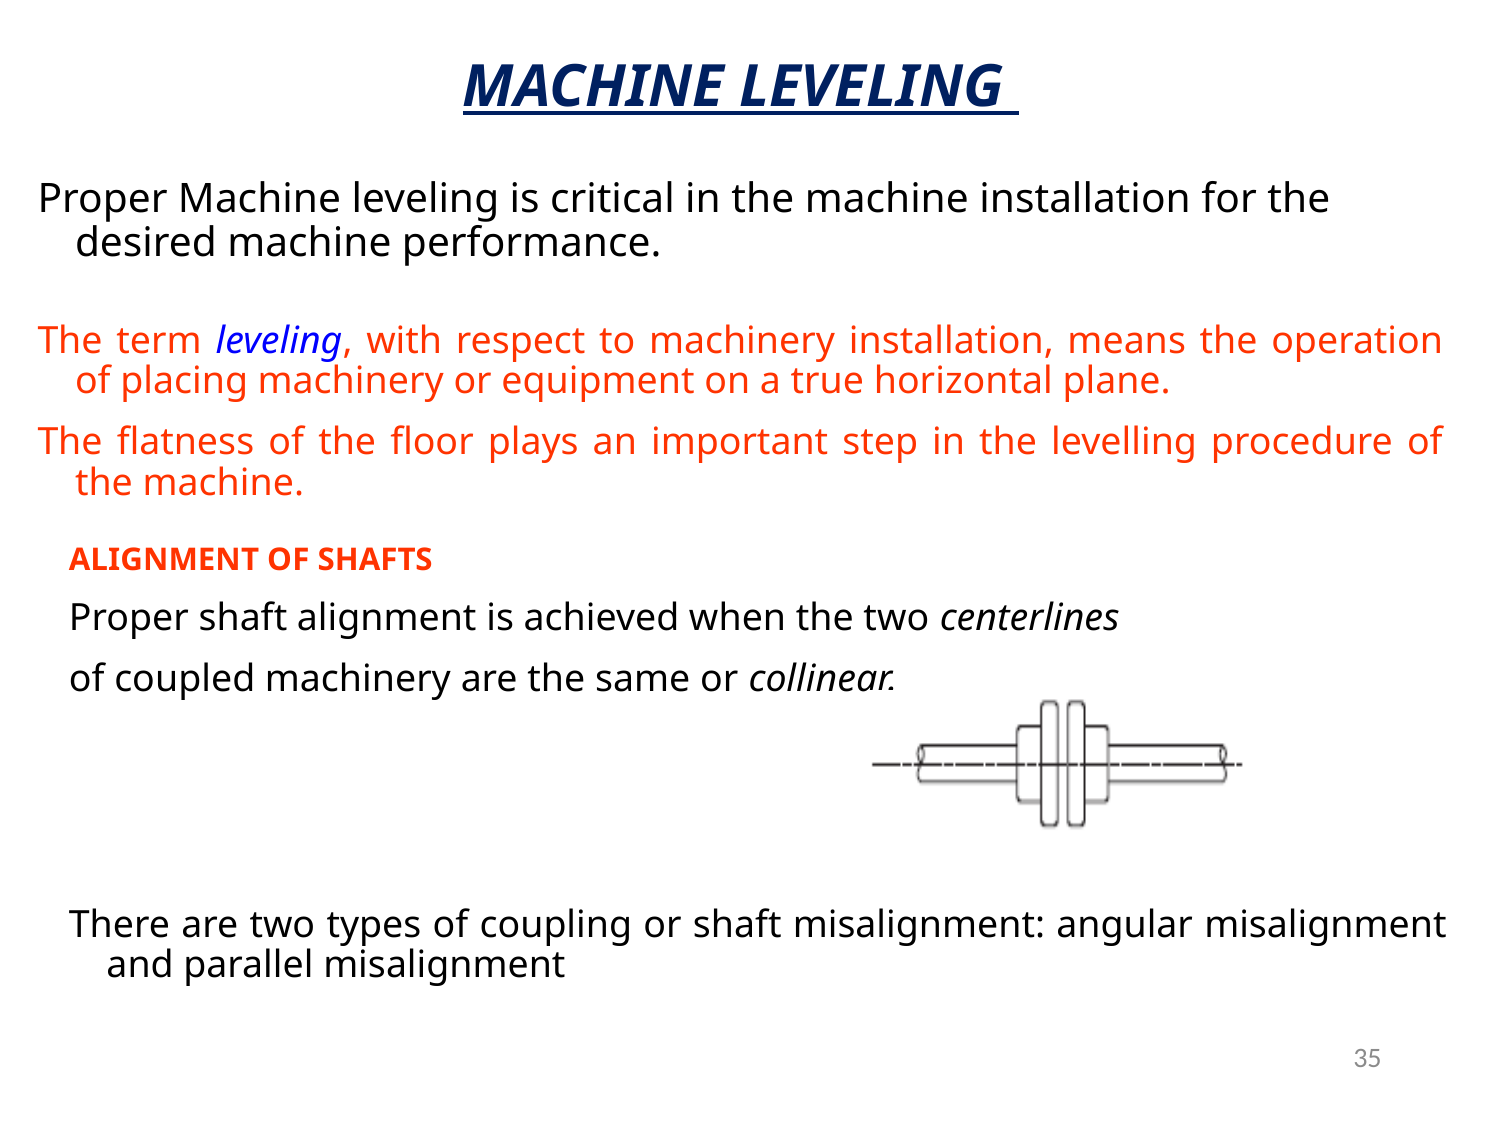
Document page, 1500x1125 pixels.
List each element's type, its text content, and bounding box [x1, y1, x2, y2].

list MACHINE LEVELING Proper Machine leveling is critical in the machine installation for the desired machine performance. The term leveling, with respect to machinery installation, means the operation of placing machinery or equipment on a true horizontal plane. The flatness of the floor plays an important step in the levelling procedure of the machine. [22, 48, 1460, 1024]
text_box ALIGNMENT OF SHAFTS Proper shaft alignment is achieved when the two centerlines of coupled machinery are the same or collinear. There are two types of coupling or shaft misalignment: angular misalignment and parallel misalignment [57, 538, 1460, 1043]
slide_number 35 [1059, 1043, 1397, 1103]
picture [867, 690, 1252, 841]
